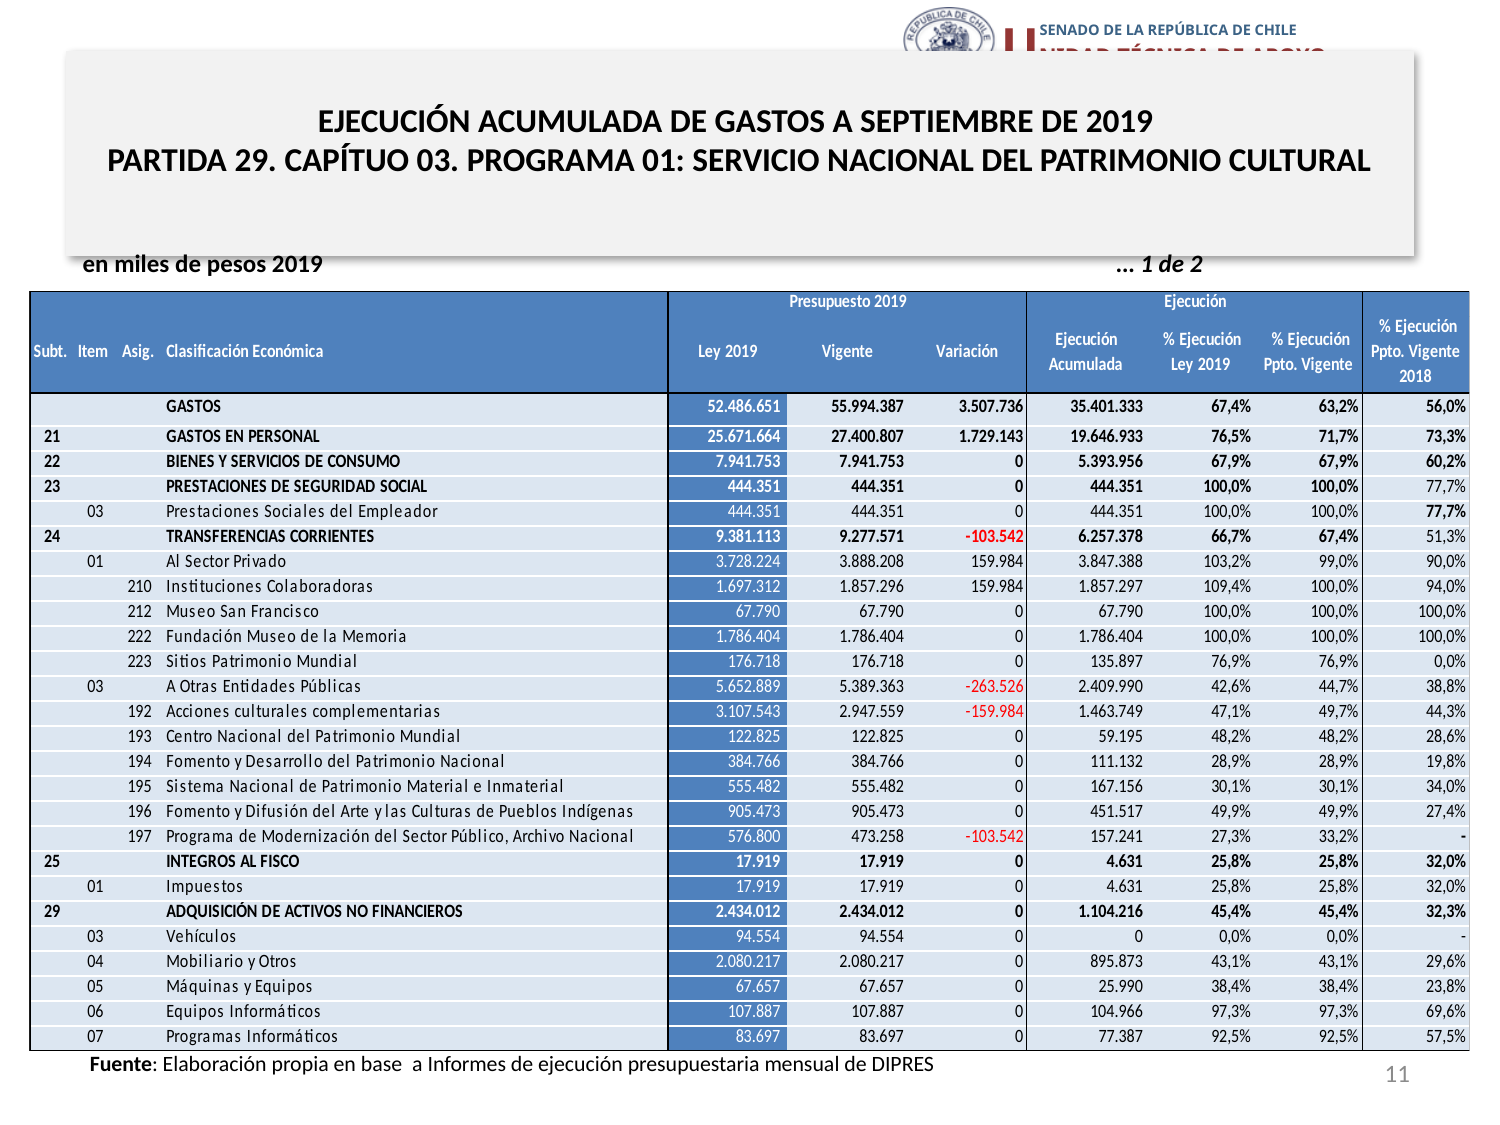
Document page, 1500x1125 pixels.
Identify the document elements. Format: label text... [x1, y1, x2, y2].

slide_number 11 [1074, 1060, 1425, 1103]
text_box en miles de pesos 2019 … 1 de 2 [67, 239, 1418, 289]
title EJECUCIÓN ACUMULADA DE GASTOS A SEPTIEMBRE DE 2019 PARTIDA 29. CAPÍTUO 03. PROGRAMA 01: SERVICIO NACIONAL DEL PATRIMONIO CULTURAL [66, 51, 1414, 256]
picture [903, 7, 997, 51]
picture [29, 290, 1471, 1052]
